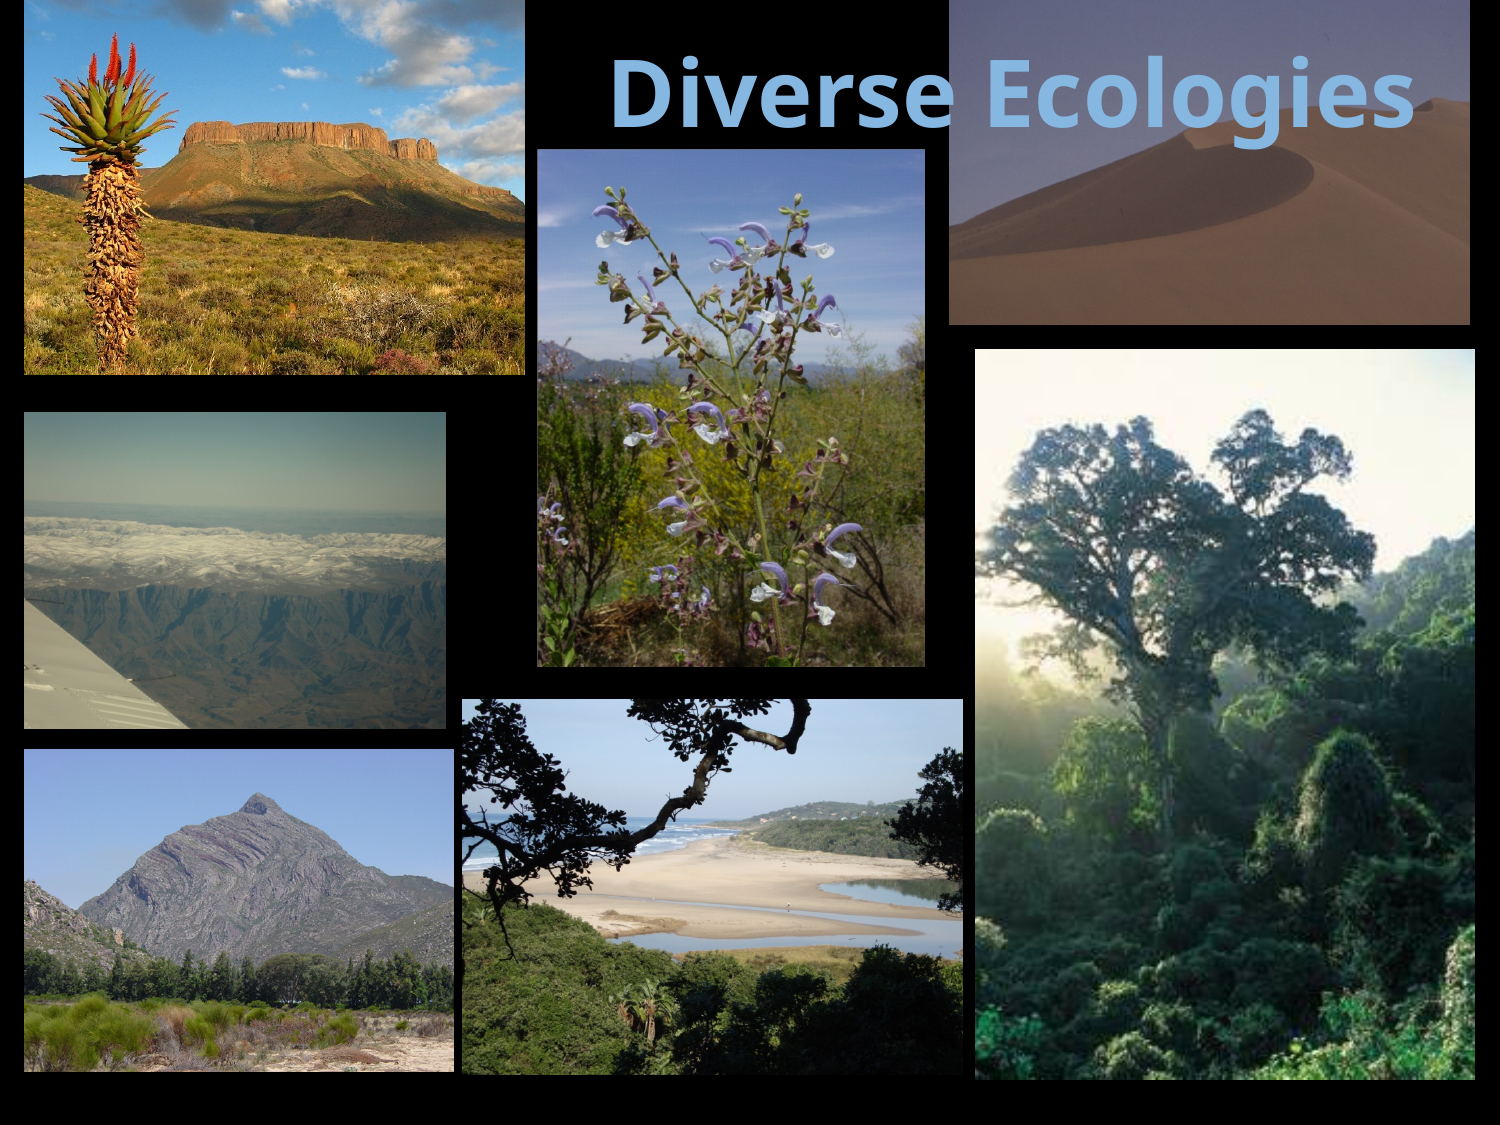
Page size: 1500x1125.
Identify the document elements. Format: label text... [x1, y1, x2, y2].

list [974, 349, 1475, 1080]
picture [24, 412, 446, 729]
title Diverse Ecologies [531, 12, 943, 168]
picture [472, 0, 1470, 667]
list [24, 0, 525, 375]
picture [462, 699, 963, 1075]
picture [24, 749, 454, 1072]
